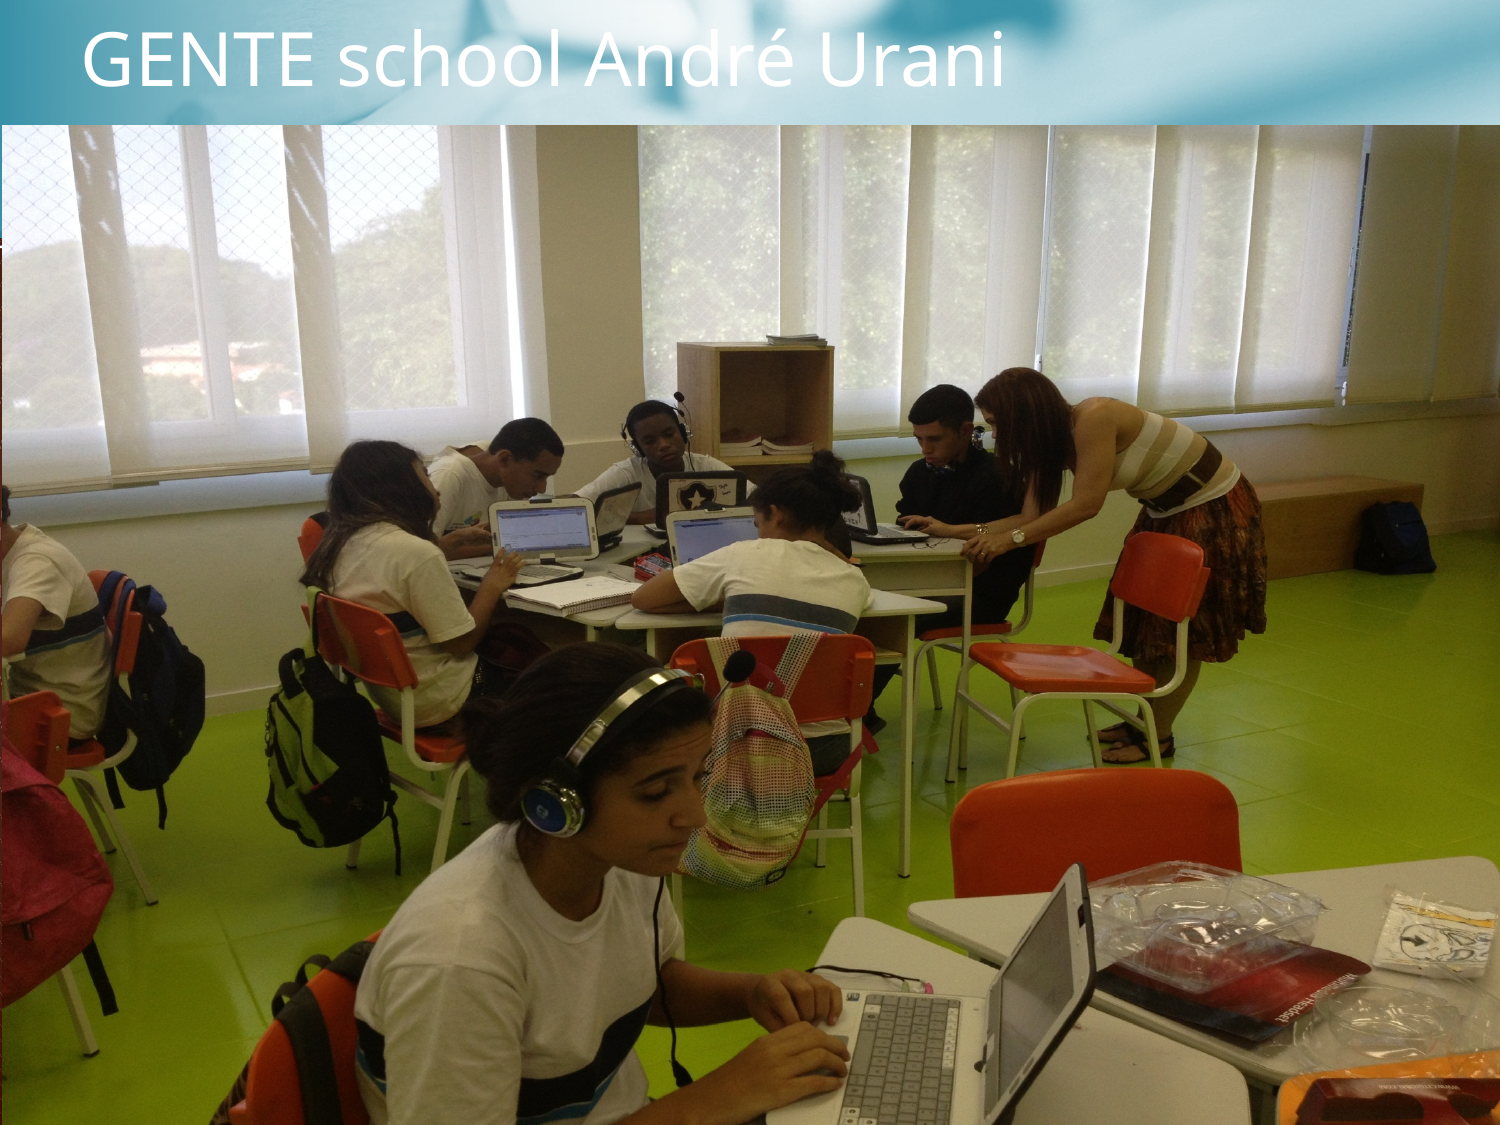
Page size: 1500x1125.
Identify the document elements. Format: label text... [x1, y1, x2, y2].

picture [2, 125, 1500, 1125]
text_box GENTE school André Urani [66, 3, 1460, 109]
